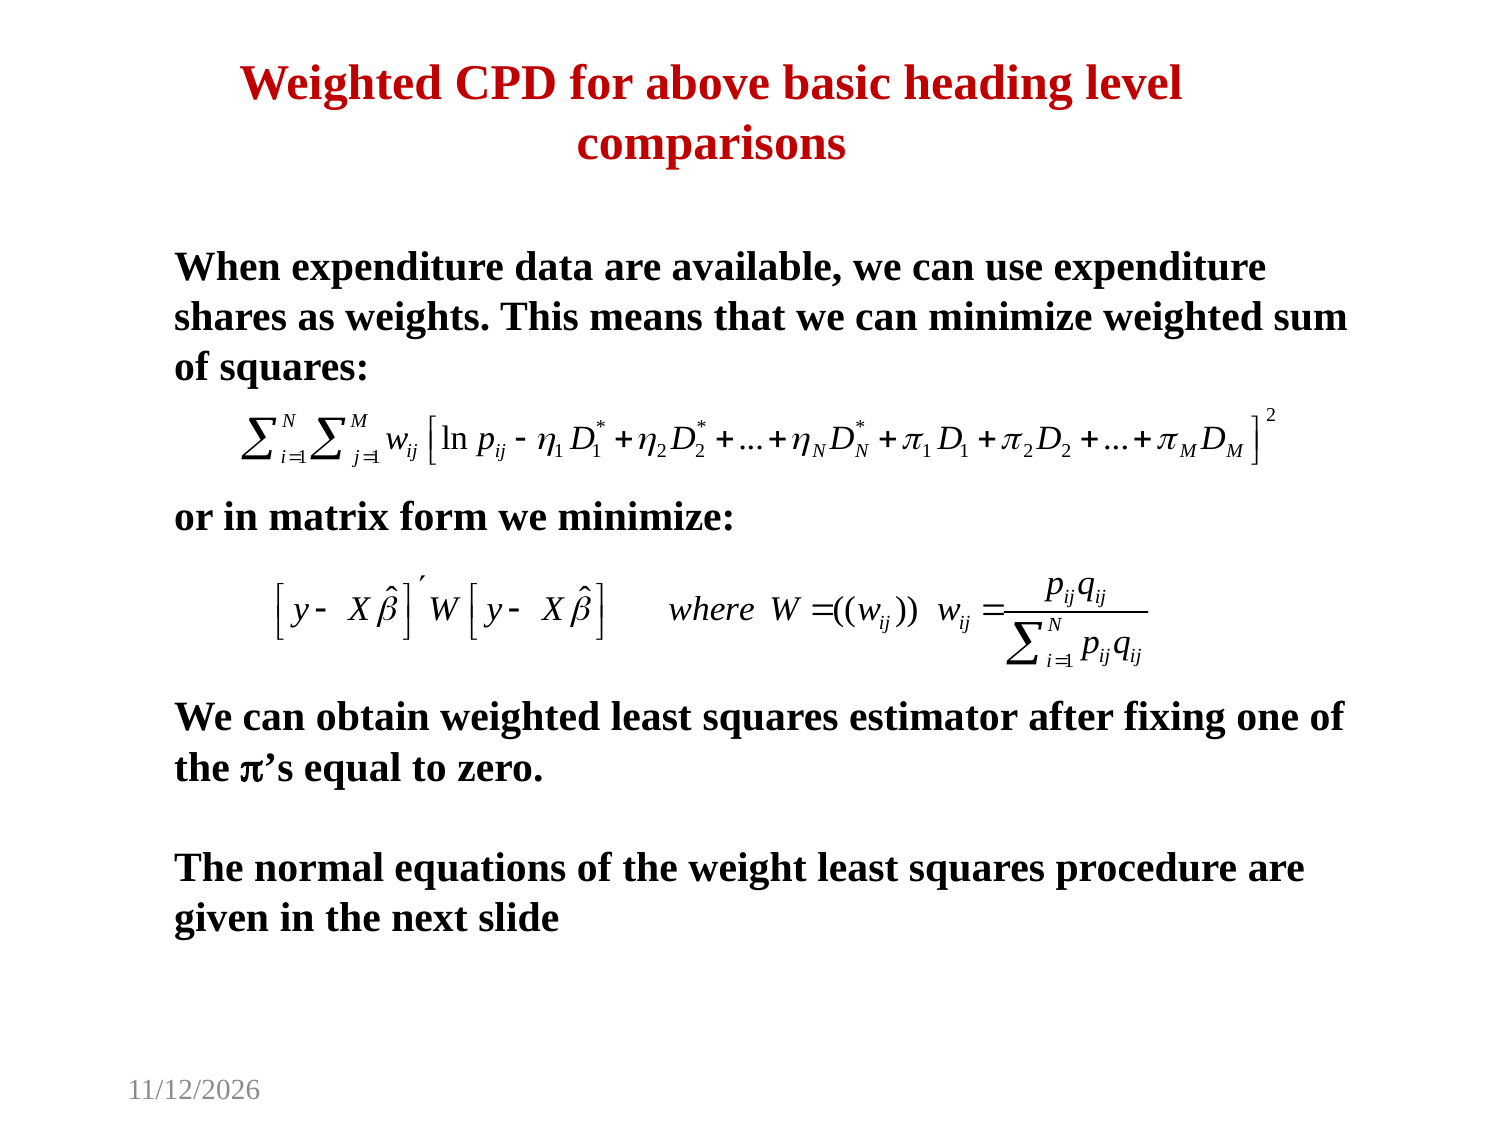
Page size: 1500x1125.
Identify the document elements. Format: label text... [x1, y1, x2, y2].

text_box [229, 397, 1283, 475]
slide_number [112, 1050, 425, 1125]
text_box Weighted CPD for above basic heading level comparisons [123, 42, 1299, 178]
text_box When expenditure data are available, we can use expenditure shares as weights. This means that we can minimize weighted sum of squares: or in matrix form we minimize: We can obtain weighted least squares estimator after fixing one of the ’s equal to zero. The normal equations of the weight least squares procedure are given in the next slide [159, 231, 1400, 947]
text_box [268, 559, 1155, 676]
